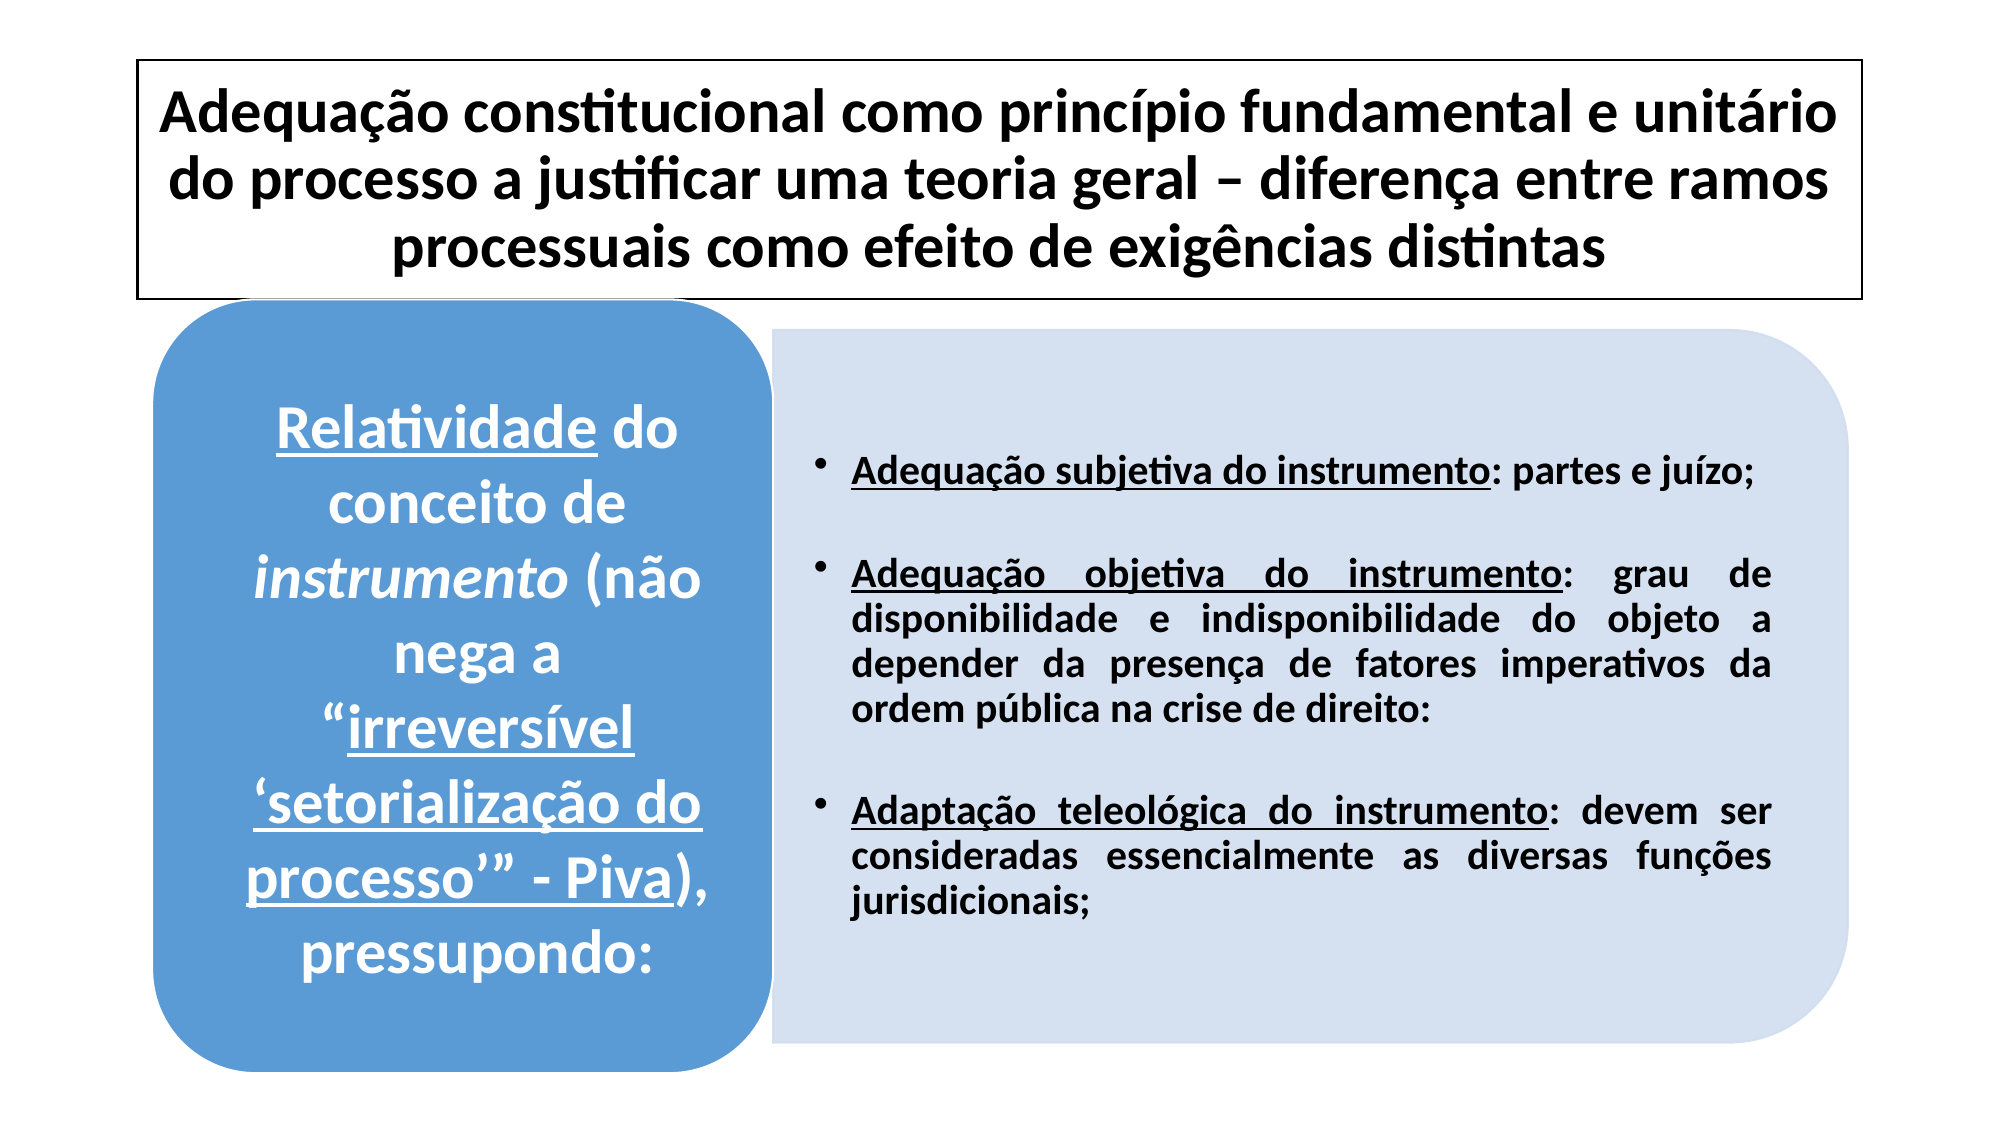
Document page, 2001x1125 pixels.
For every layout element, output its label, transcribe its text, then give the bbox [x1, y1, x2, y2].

title Adequação constitucional como princípio fundamental e unitário do processo a justificar uma teoria geral – diferença entre ramos processuais como efeito de exigências distintas [136, 59, 1863, 300]
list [137, 299, 1863, 1074]
